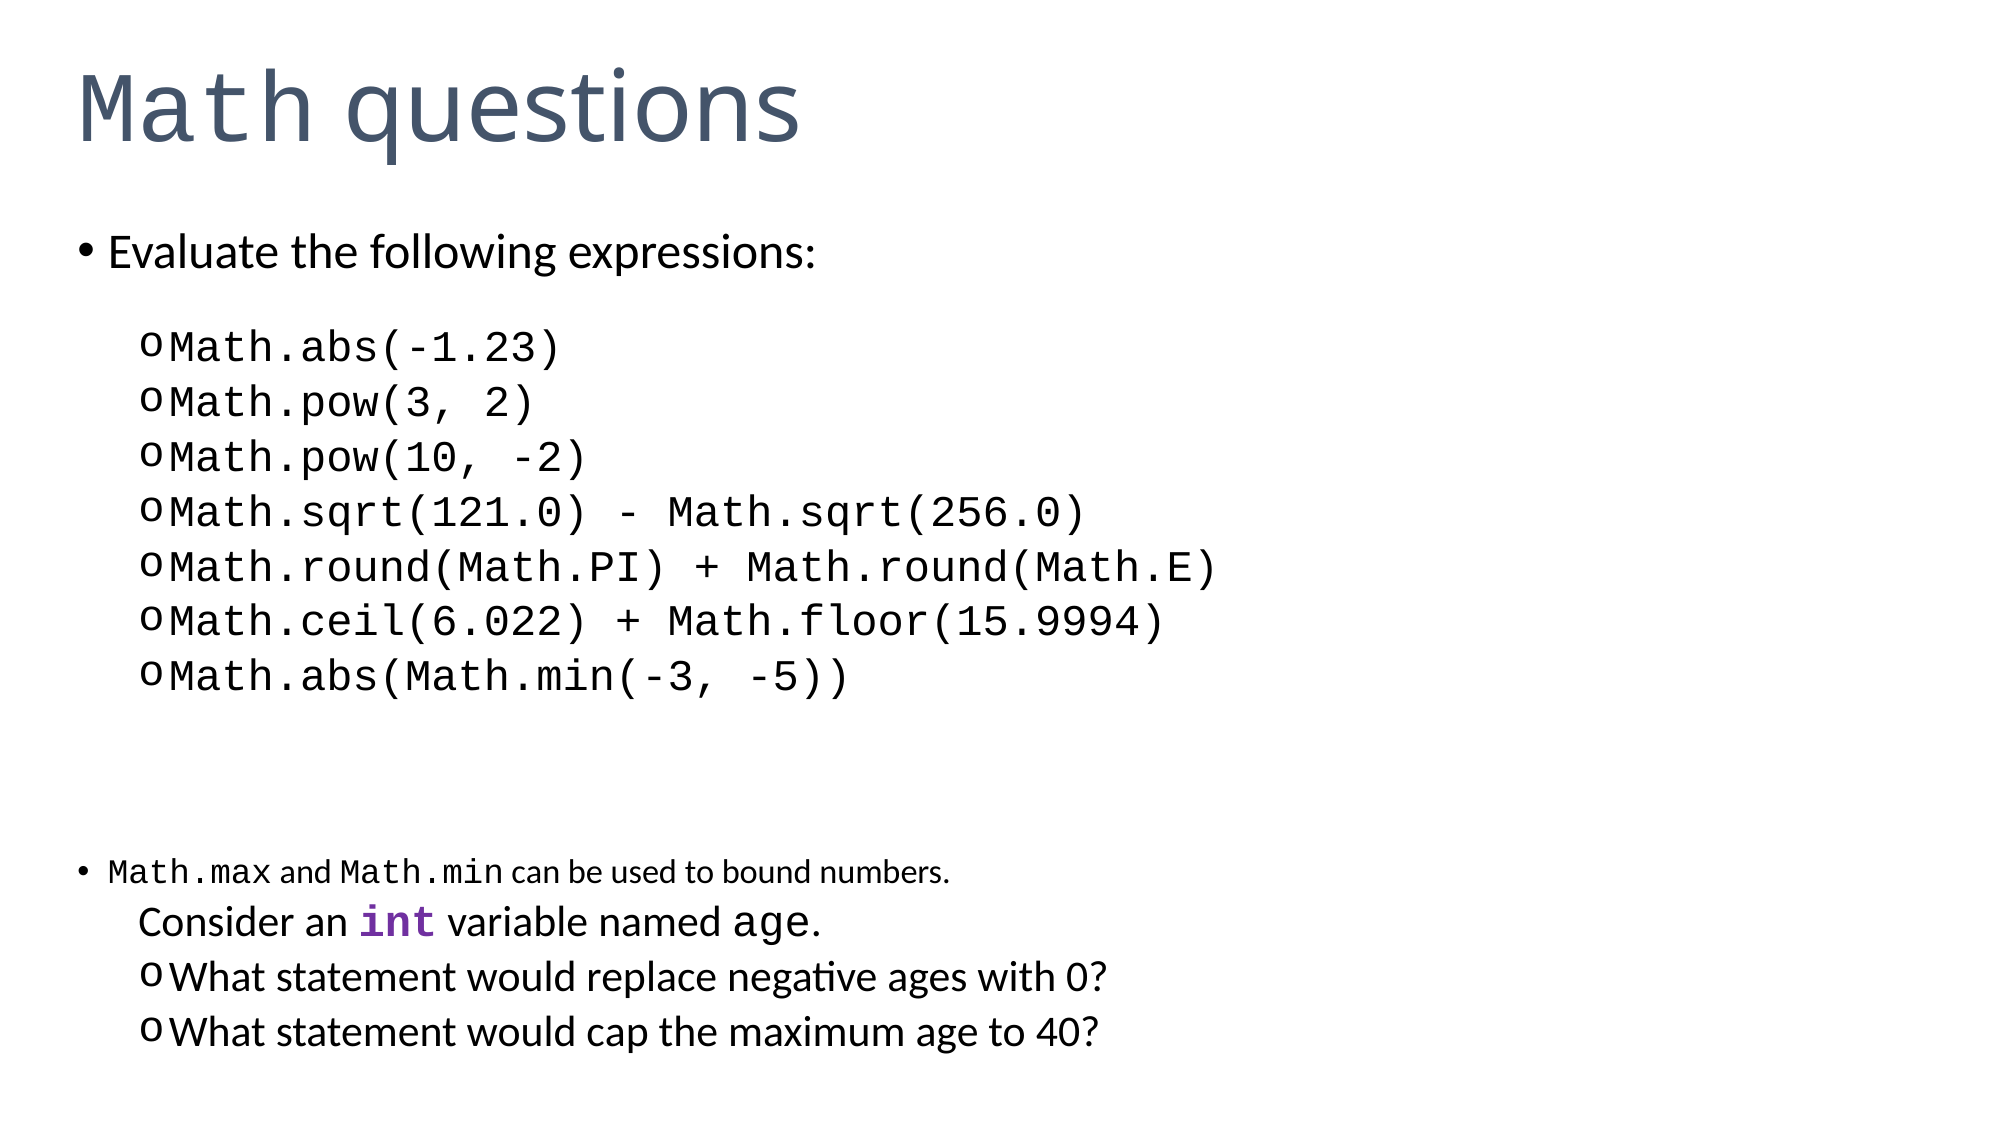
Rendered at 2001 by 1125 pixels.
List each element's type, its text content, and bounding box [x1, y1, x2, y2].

list Evaluate the following expressions: Math.abs(-1.23) Math.pow(3, 2) Math.pow(10, -2) Math.sqrt(121.0) - Math.sqrt(256.0) Math.round(Math.PI) + Math.round(Math.E) Math.ceil(6.022) + Math.floor(15.9994) Math.abs(Math.min(-3, -5)) Math.max and Math.min can be used to bound numbers. Consider an int variable named age. What statement would replace negative ages with 0? What statement would cap the maximum age to 40? [62, 217, 1938, 1067]
title Math questions [62, 0, 1938, 217]
